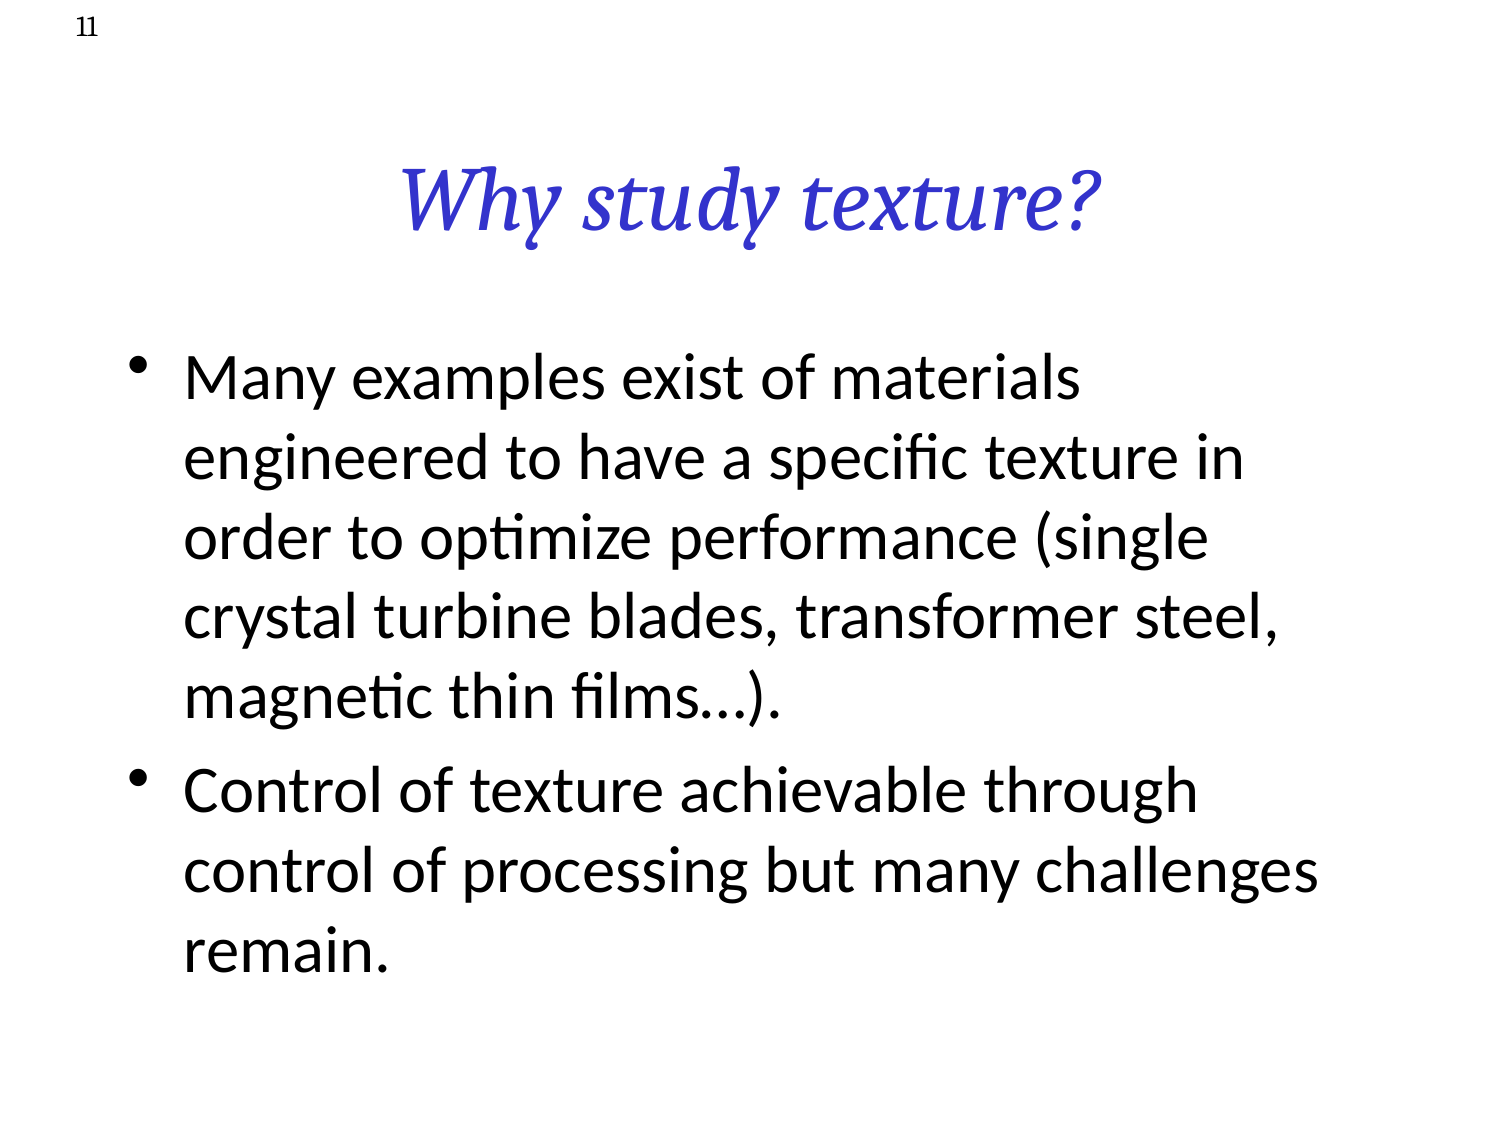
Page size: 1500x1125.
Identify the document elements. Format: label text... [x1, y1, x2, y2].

slide_number 11 [0, 0, 113, 51]
title Why study texture? [112, 99, 1388, 288]
list Many examples exist of materials engineered to have a specific texture in order to optimize performance (single crystal turbine blades, transformer steel, magnetic thin films…). Control of texture achievable through control of processing but many challenges remain. [112, 324, 1388, 1001]
